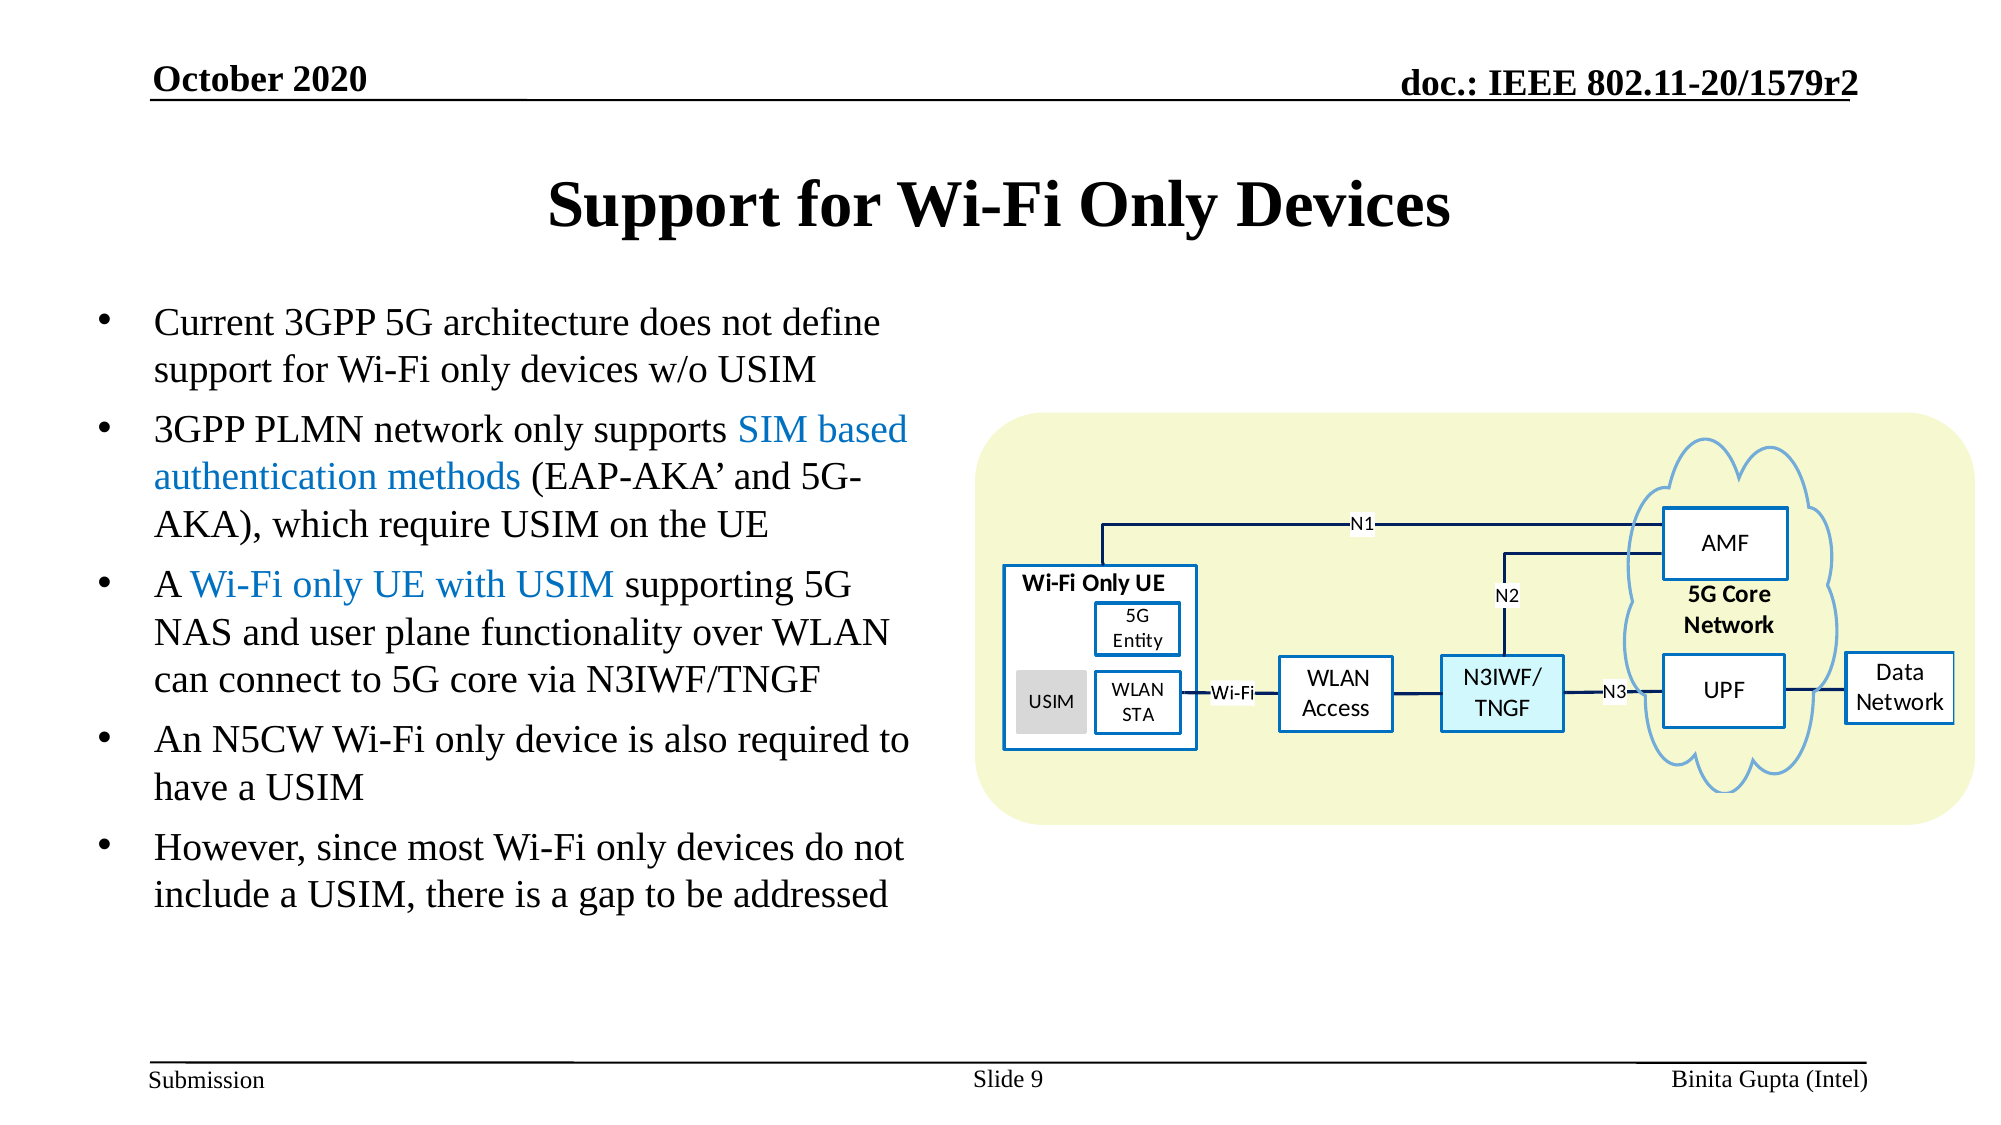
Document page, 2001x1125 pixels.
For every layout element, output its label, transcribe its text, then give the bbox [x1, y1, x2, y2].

footer Binita Gupta (Intel) [1171, 1061, 1869, 1093]
text_box [975, 412, 1975, 826]
title Support for Wi-Fi Only Devices [149, 112, 1850, 288]
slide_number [152, 54, 563, 100]
picture [1002, 437, 1955, 794]
list Current 3GPP 5G architecture does not define support for Wi-Fi only devices w/o USIM 3GPP PLMN network only supports SIM based authentication methods (EAP-AKA’ and 5G-AKA), which require USIM on the UE A Wi-Fi only UE with USIM supporting 5G NAS and user plane functionality over WLAN can connect to 5G core via N3IWF/TNGF An N5CW Wi-Fi only device is also required to have a USIM However, since most Wi-Fi only devices do not include a USIM, there is a gap to be addressed [82, 287, 955, 963]
slide_number Slide 9 [950, 1061, 1067, 1123]
